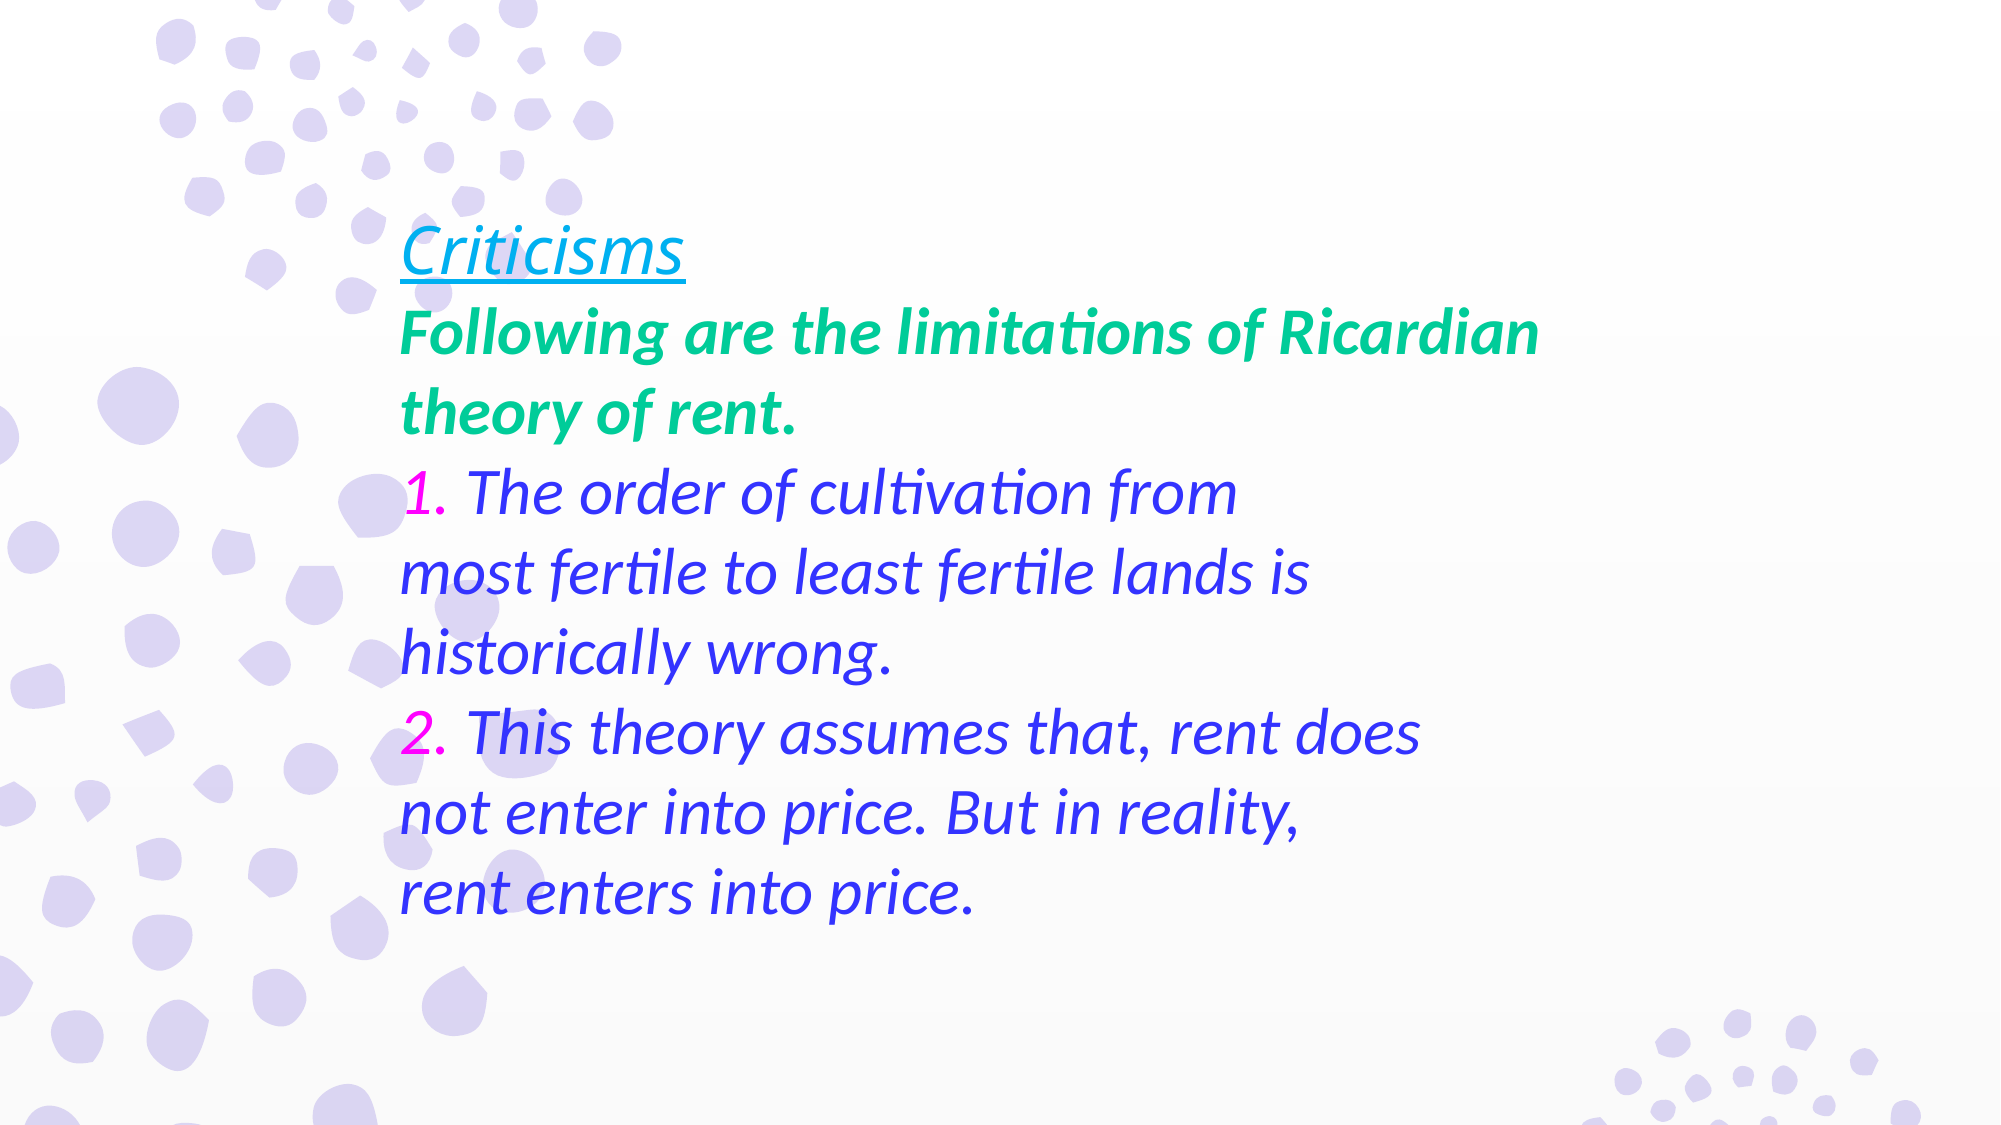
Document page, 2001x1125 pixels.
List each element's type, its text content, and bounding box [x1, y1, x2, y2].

text_box Criticisms Following are the limitations of Ricardian theory of rent. 1. The order of cultivation from most fertile to least fertile lands is historically wrong. 2. This theory assumes that, rent does not enter into price. But in reality, rent enters into price. [385, 200, 1596, 935]
